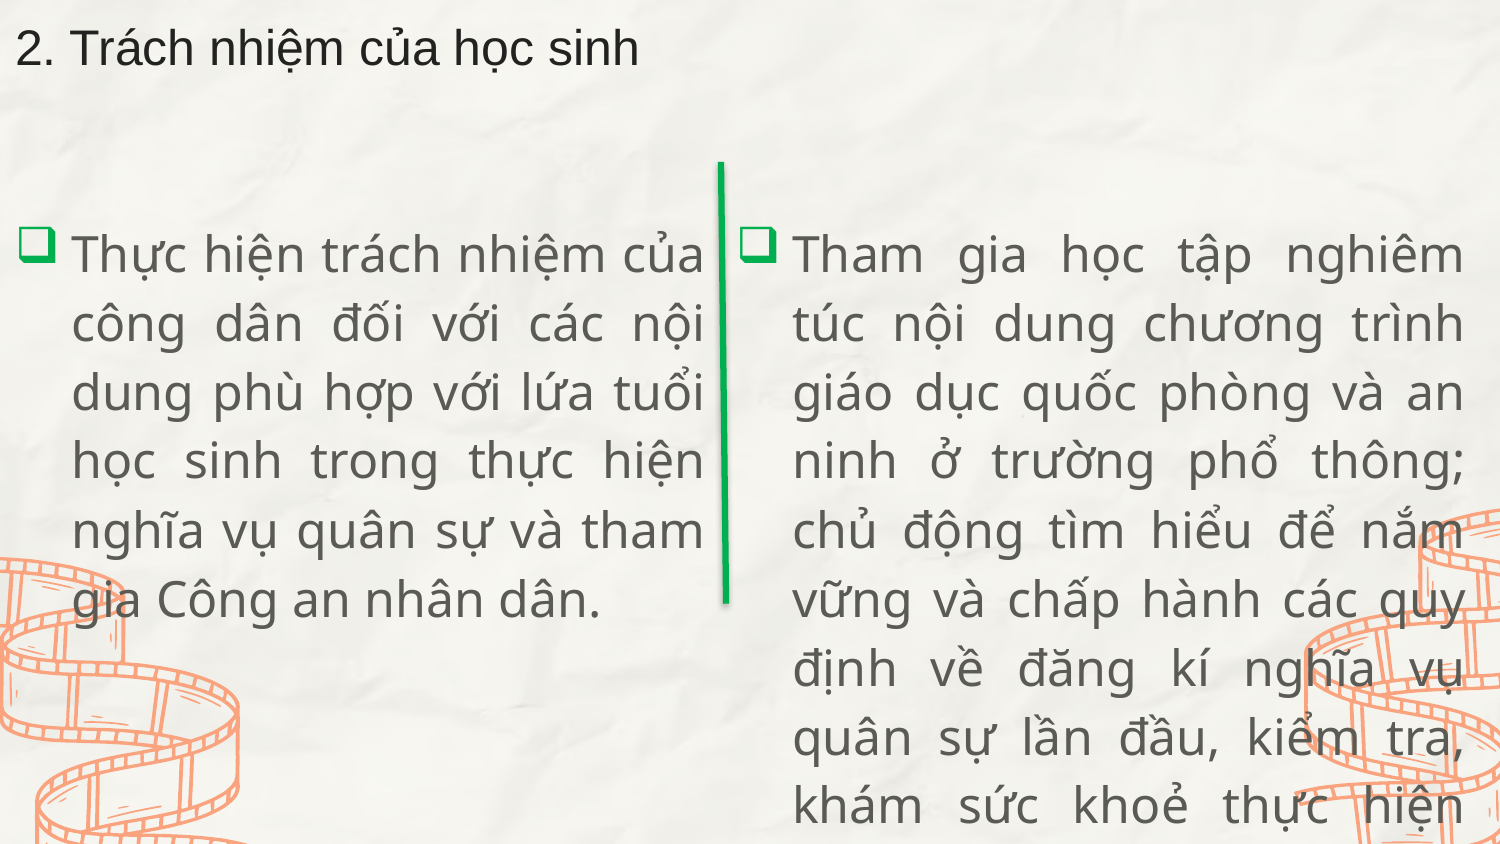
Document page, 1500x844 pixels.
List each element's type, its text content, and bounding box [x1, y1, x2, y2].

table_header i [1350, 729, 1356, 754]
table_header i [1309, 652, 1314, 683]
text_box [714, 423, 734, 613]
title 2. Trách nhiệm của học sinh [0, 0, 1500, 94]
table_header i [1438, 797, 1444, 822]
table_header i [1426, 608, 1435, 616]
table_header i [1303, 729, 1311, 743]
table_header i [1309, 796, 1326, 805]
table_header i [1384, 610, 1404, 617]
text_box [720, 161, 727, 604]
table_header i [107, 600, 112, 618]
subtitle Thực hiện trách nhiệm của công dân đối với các nội dung phù hợp với lứa tuổi học sinh trong thực hiện nghĩa vụ quân sự và tham gia Công an nhân dân. [0, 198, 714, 341]
table_header i [1443, 729, 1449, 754]
subtitle Tham gia học tập nghiêm túc nội dung chương trình giáo dục quốc phòng và an ninh ở trường phổ thông; chủ động tìm hiểu để nắm vững và chấp hành các quy định về đăng kí nghĩa vụ quân sự lần đầu, kiểm tra, khám sức khoẻ thực hiện nghĩa vụ quân sự. [732, 198, 1482, 341]
text_box [720, 159, 733, 198]
table_header i [1439, 533, 1445, 547]
table_header i [1420, 785, 1426, 792]
table_header i [116, 602, 126, 614]
table_header i [91, 591, 97, 621]
table_header i [1422, 528, 1428, 538]
